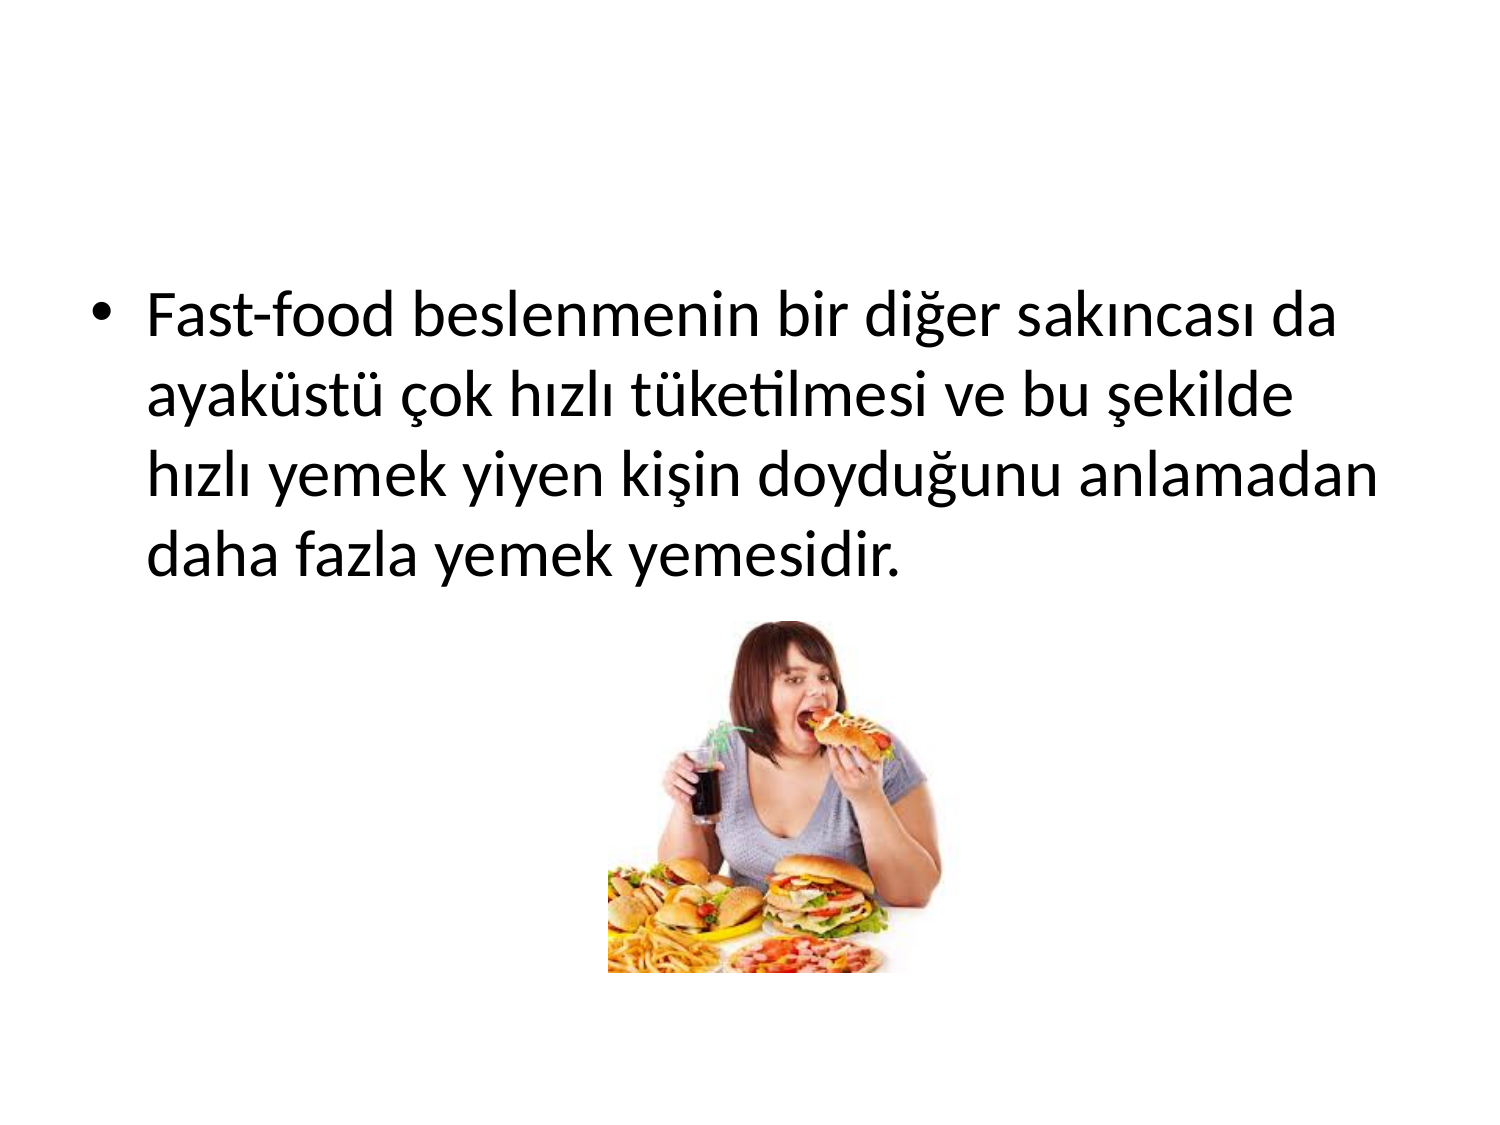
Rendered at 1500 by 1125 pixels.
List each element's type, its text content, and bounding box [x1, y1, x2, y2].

picture [608, 621, 961, 974]
list Fast-food beslenmenin bir diğer sakıncası da ayaküstü çok hızlı tüketilmesi ve bu şekilde hızlı yemek yiyen kişin doyduğunu anlamadan daha fazla yemek yemesidir. [75, 262, 1425, 1005]
